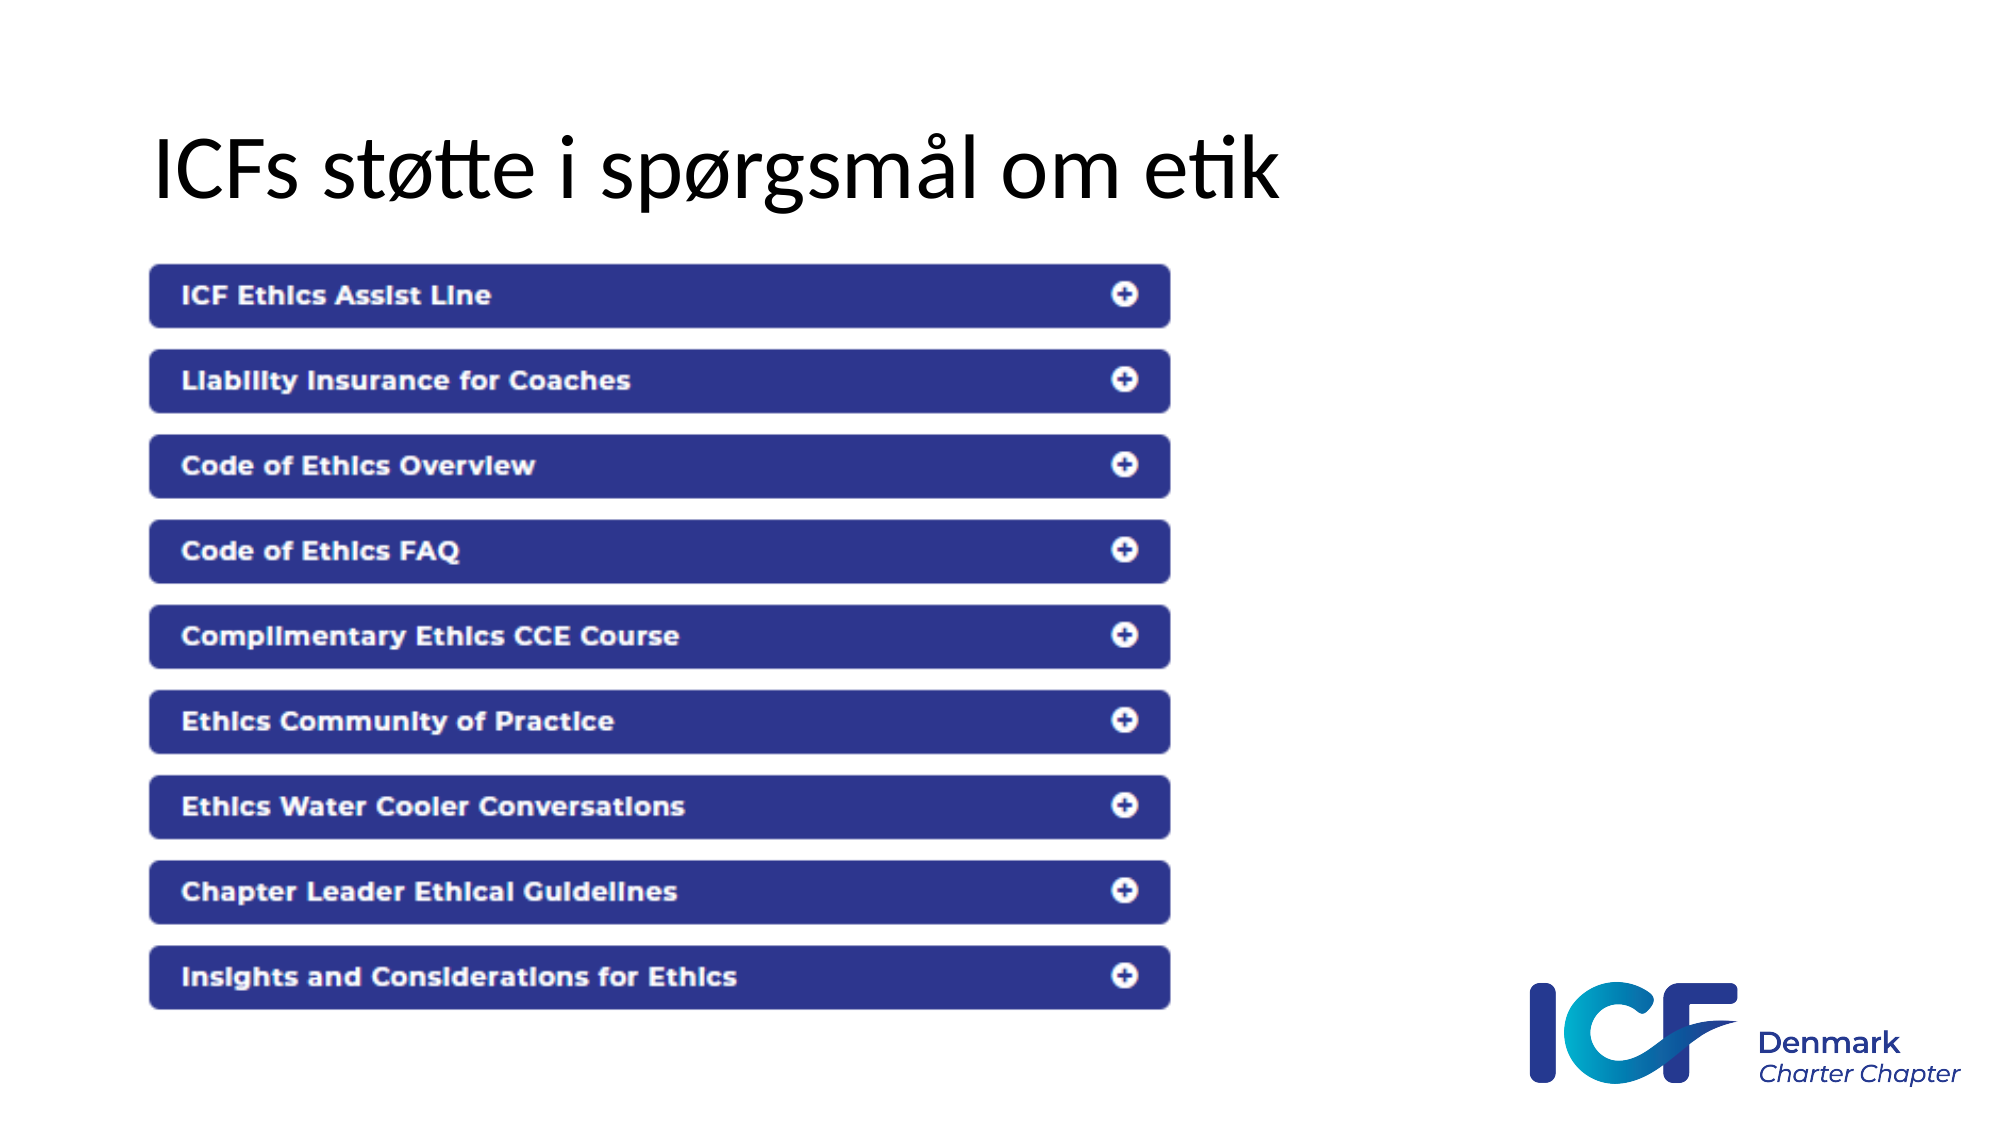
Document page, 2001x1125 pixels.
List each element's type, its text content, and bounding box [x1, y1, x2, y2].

title ICFs støtte i spørgsmål om etik [137, 59, 1863, 278]
picture [1520, 973, 1971, 1093]
picture [137, 237, 1205, 1042]
